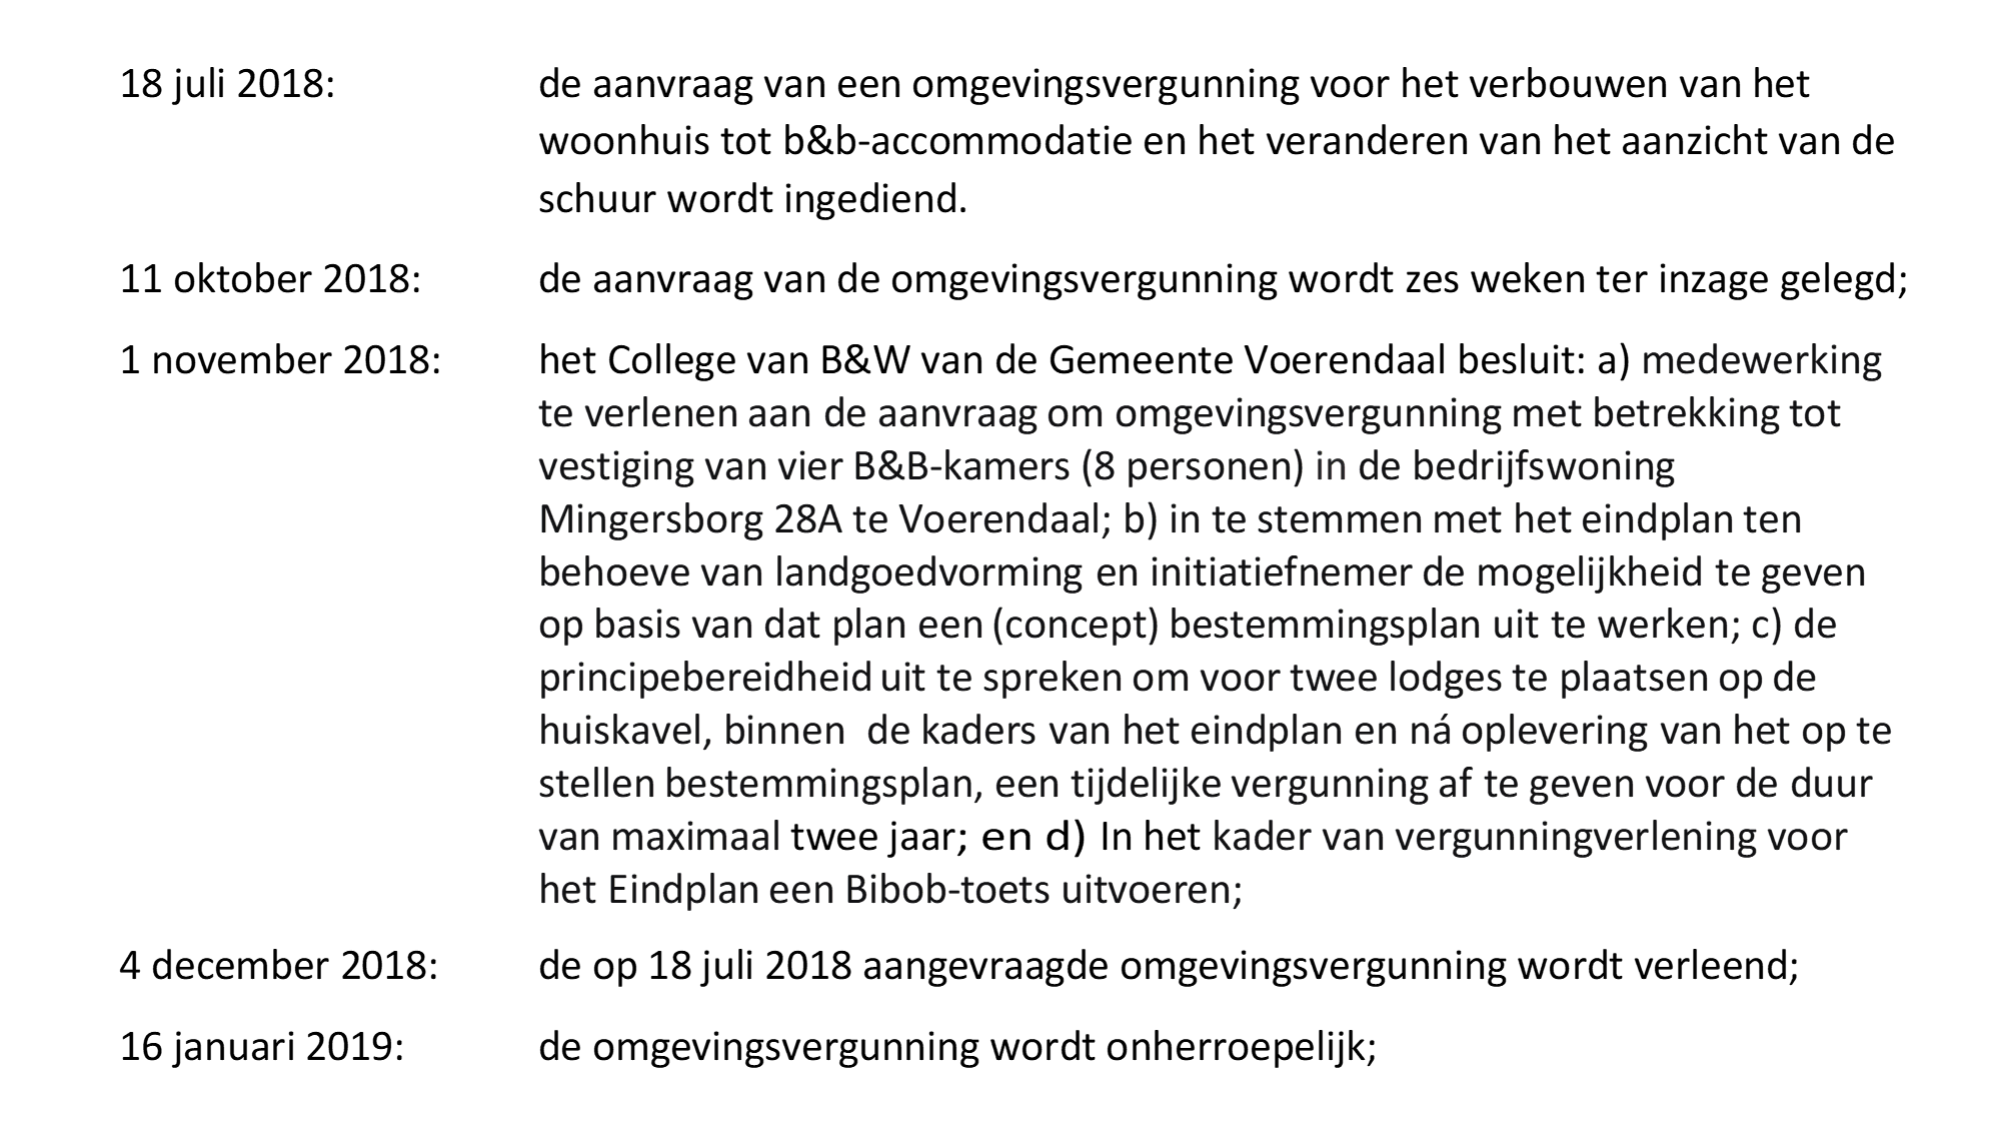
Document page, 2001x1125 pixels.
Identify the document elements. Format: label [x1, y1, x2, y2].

picture [118, 56, 1913, 1103]
